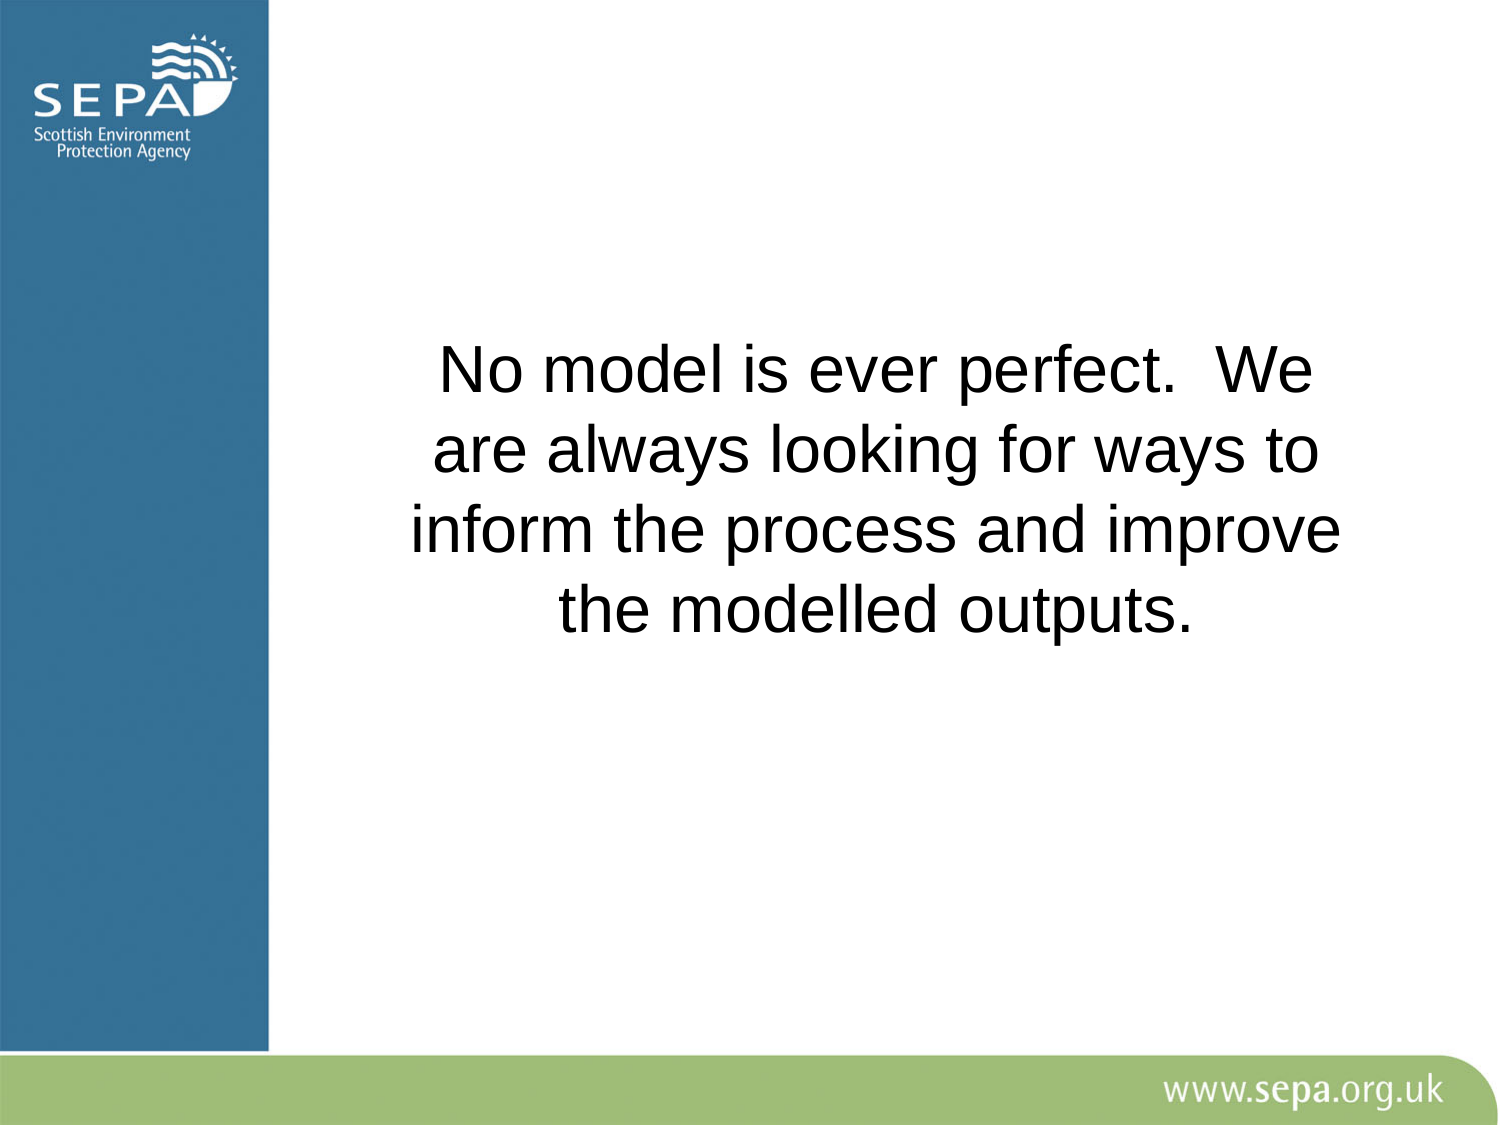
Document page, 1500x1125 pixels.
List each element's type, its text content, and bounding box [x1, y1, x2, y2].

picture [0, 0, 1500, 1125]
text_box No model is ever perfect. We are always looking for ways to inform the process and improve the modelled outputs. [395, 318, 1359, 653]
